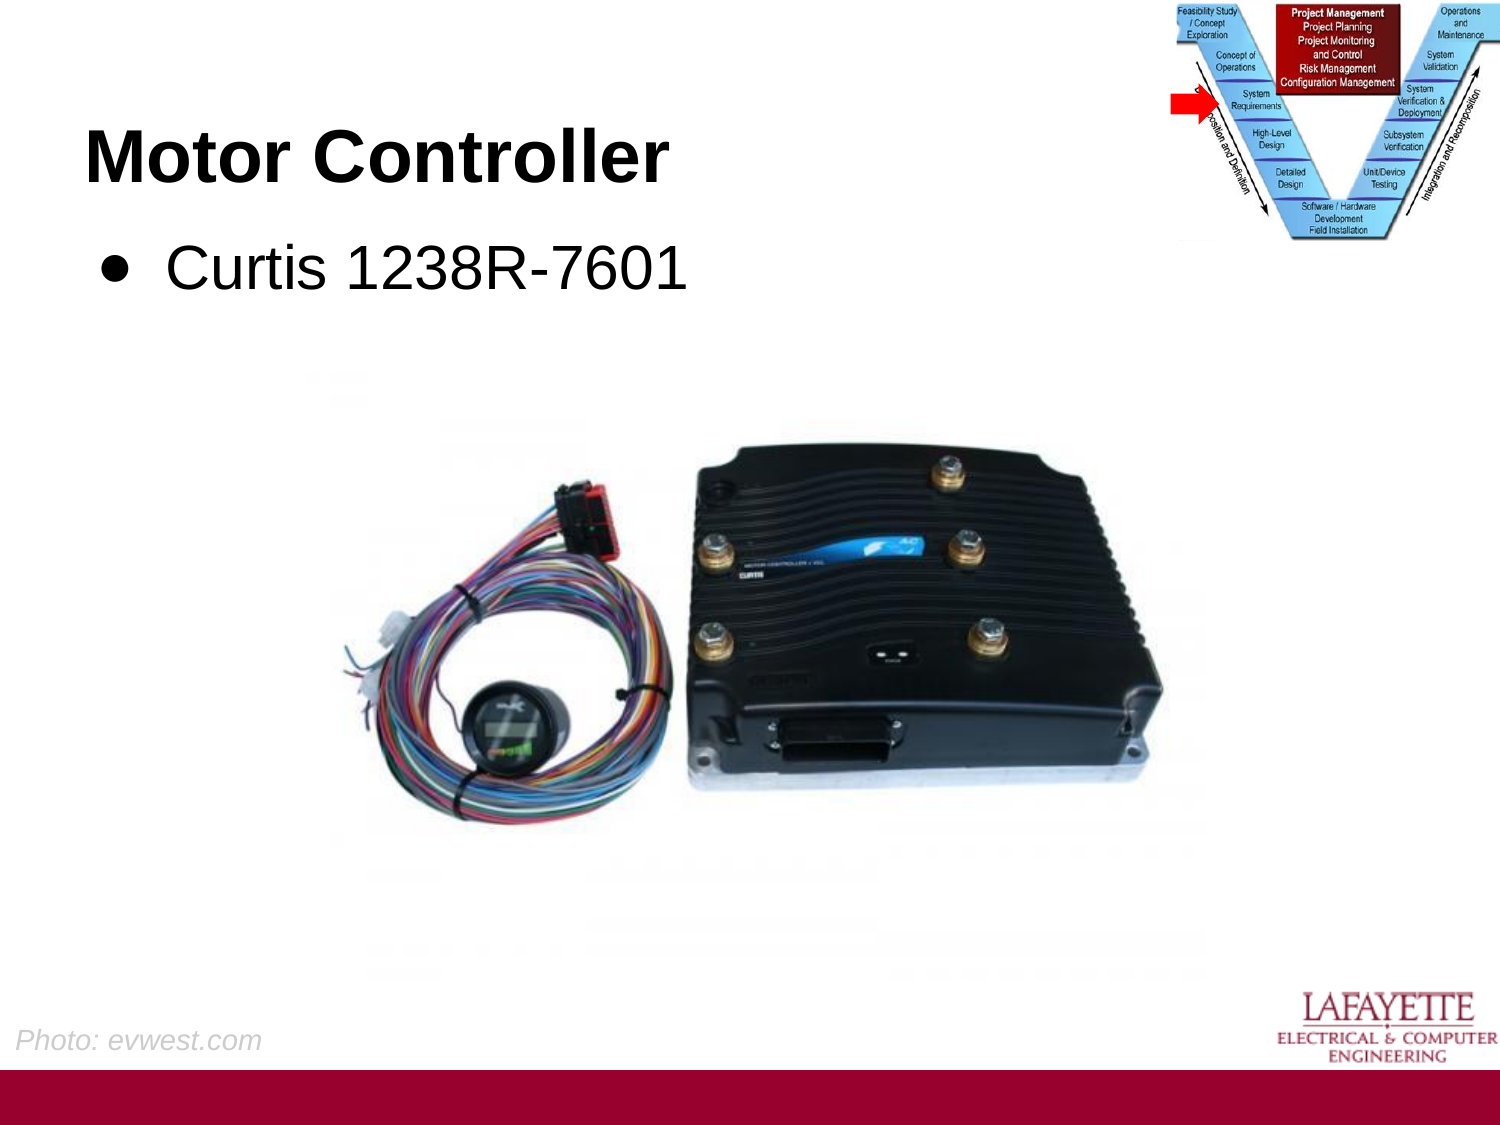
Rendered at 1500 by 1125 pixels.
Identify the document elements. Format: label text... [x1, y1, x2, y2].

picture [294, 372, 1206, 980]
picture [1261, 986, 1500, 1065]
picture [1176, 0, 1500, 241]
list Curtis 1238R-7601 [75, 212, 1426, 1028]
title Motor Controller [69, 45, 1171, 213]
text_box Photo: evwest.com [0, 1006, 843, 1105]
